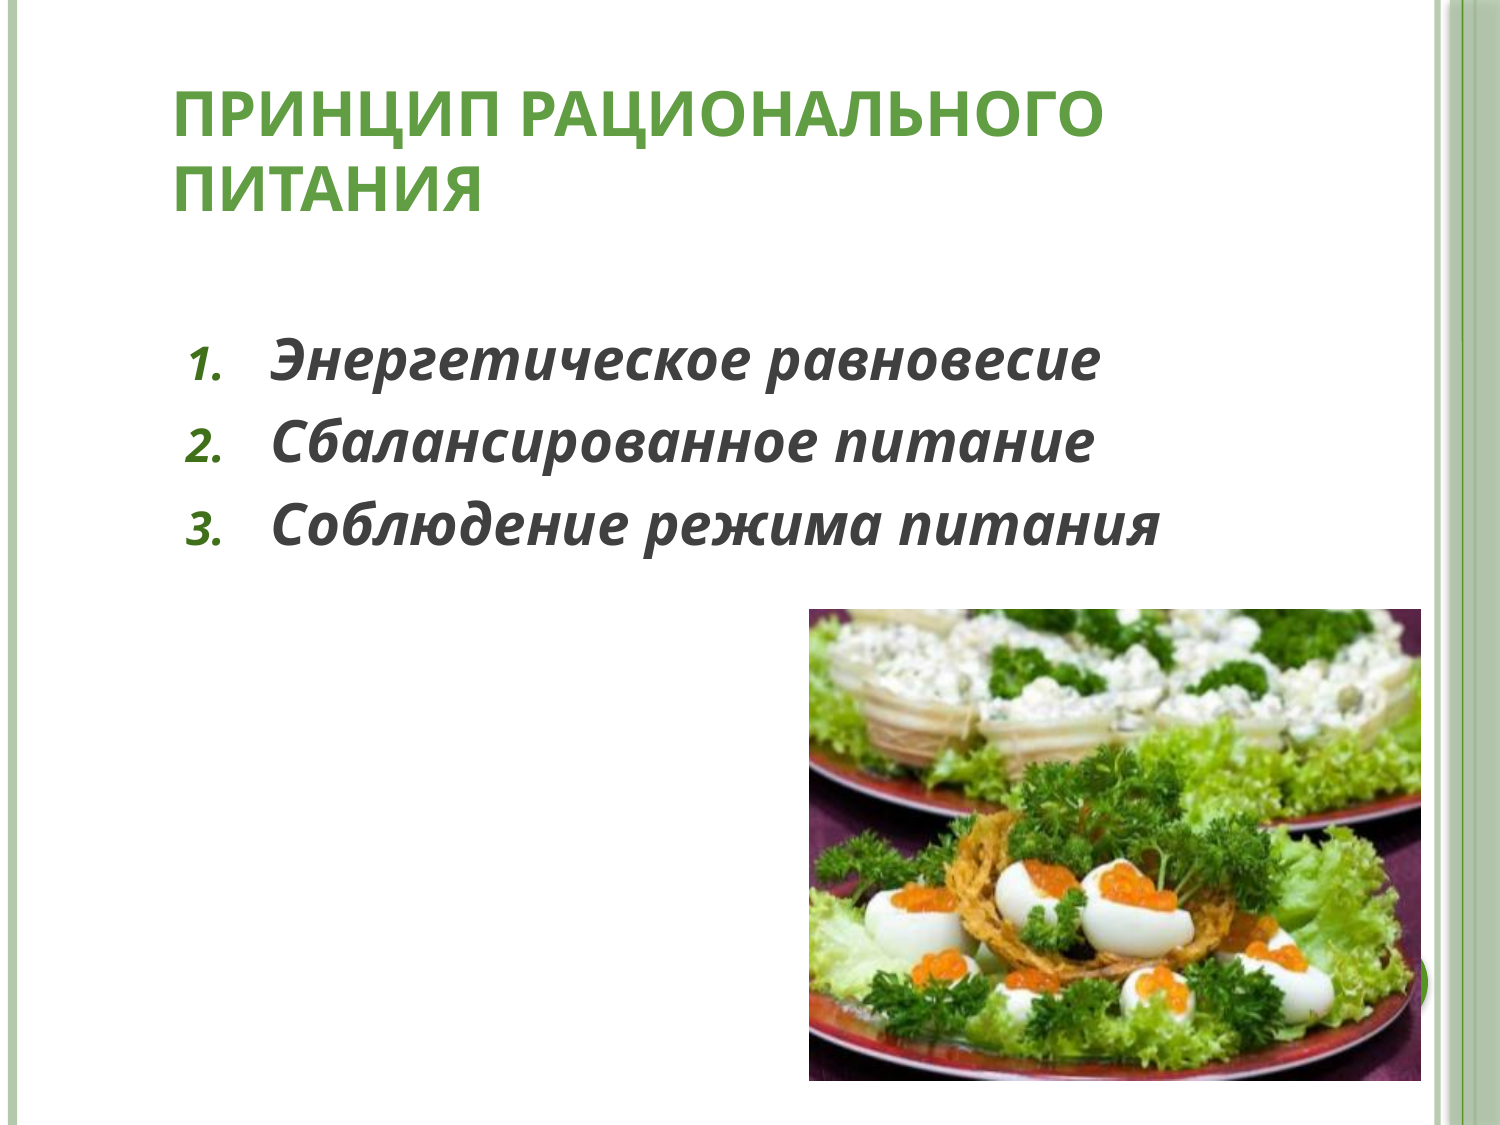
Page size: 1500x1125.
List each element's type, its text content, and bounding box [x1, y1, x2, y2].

text_box ПРИНЦИП РАЦИОНАЛЬНОГО ПИТАНИЯ [155, 66, 1139, 232]
picture [808, 609, 1421, 1082]
text_box Энергетическое равновесие Сбалансированное питание Соблюдение режима питания [171, 314, 1184, 646]
